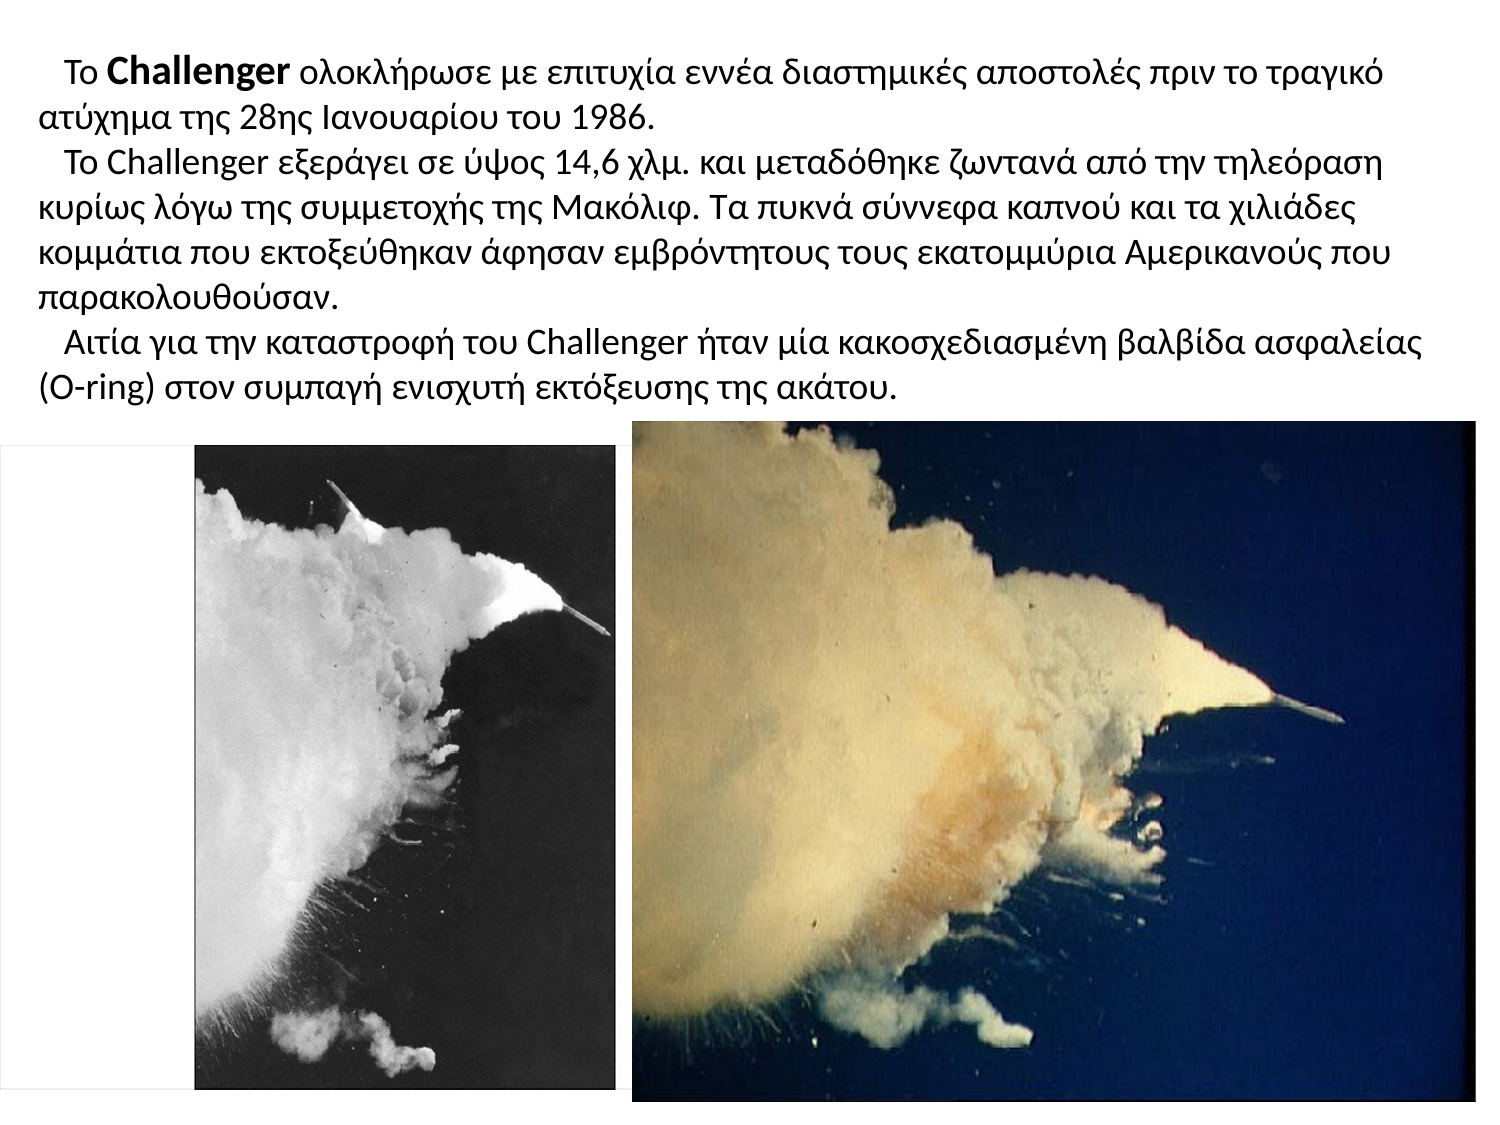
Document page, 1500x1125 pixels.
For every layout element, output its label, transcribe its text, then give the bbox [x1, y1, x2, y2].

text_box Το Challenger ολοκλήρωσε με επιτυχία εννέα διαστημικές αποστολές πριν το τραγικό ατύχημα της 28ης Ιανουαρίου του 1986. Το Challenger εξεράγει σε ύψος 14,6 χλμ. και μεταδόθηκε ζωντανά από την τηλεόραση κυρίως λόγω της συμμετοχής της Μακόλιφ. Τα πυκνά σύννεφα καπνού και τα χιλιάδες κομμάτια που εκτοξεύθηκαν άφησαν εμβρόντητους τους εκατομμύρια Αμερικανούς που παρακολουθούσαν. Αιτία για την καταστροφή του Challenger ήταν μία κακοσχεδιασμένη βαλβίδα ασφαλείας (O-ring) στον συμπαγή ενισχυτή εκτόξευσης της ακάτου. [23, 35, 1477, 443]
picture [0, 421, 1476, 1102]
